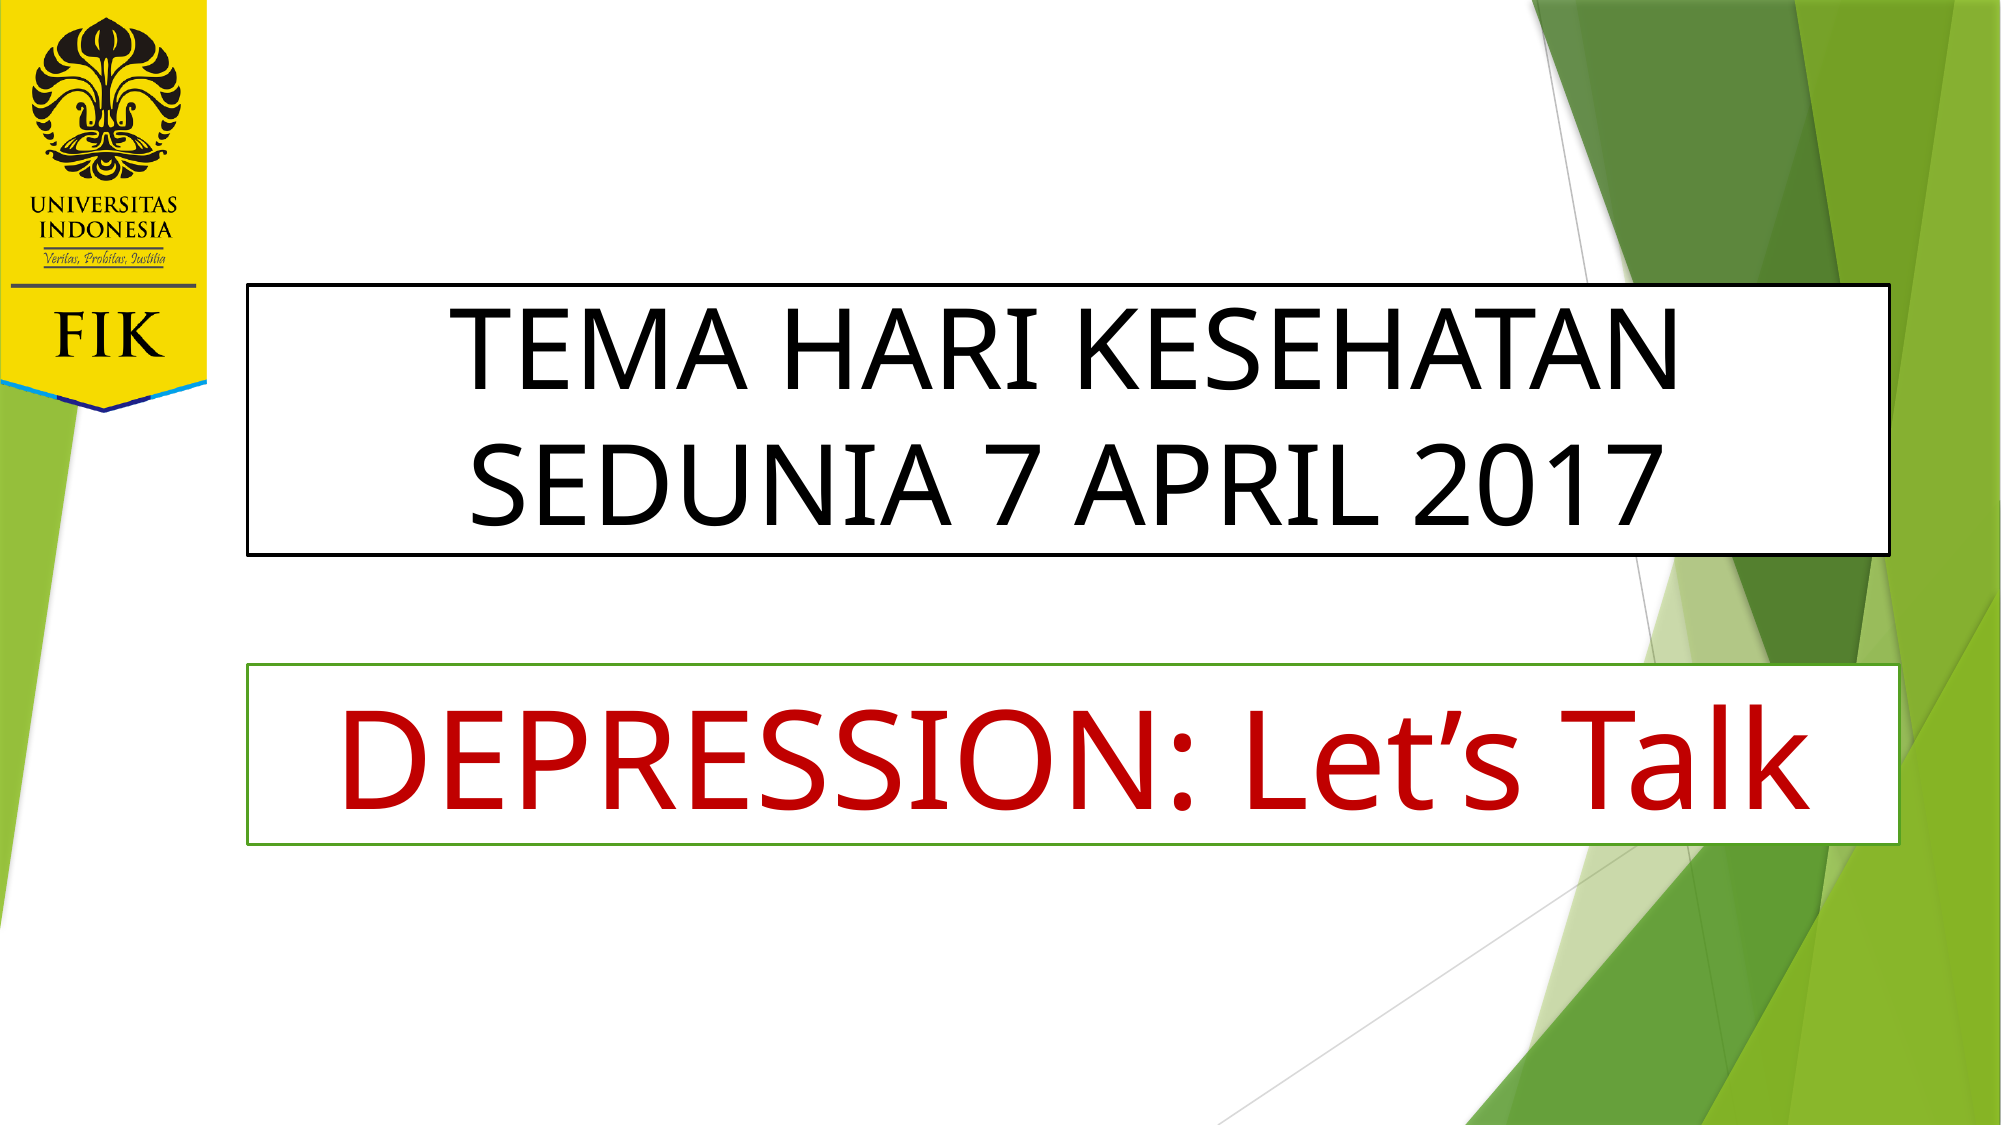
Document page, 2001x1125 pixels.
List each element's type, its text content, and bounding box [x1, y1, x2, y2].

picture [0, 0, 208, 413]
title TEMA HARI KESEHATAN SEDUNIA 7 APRIL 2017 [246, 283, 1891, 557]
subtitle DEPRESSION: Let’s Talk [246, 663, 1901, 846]
